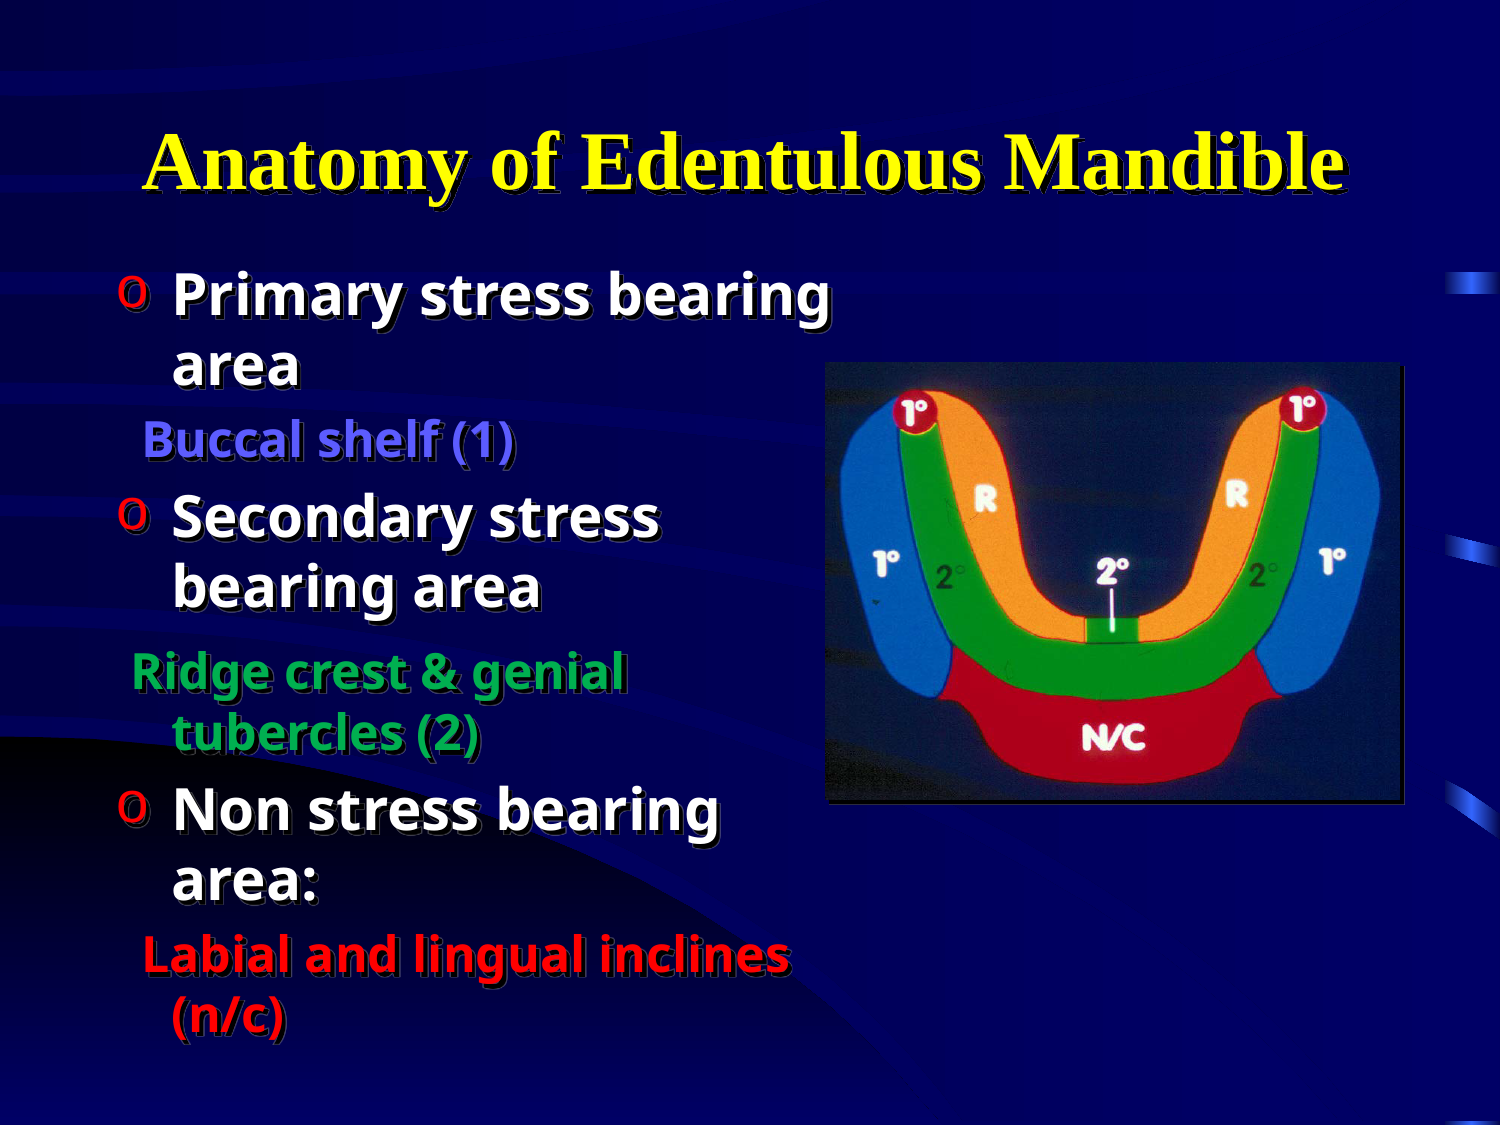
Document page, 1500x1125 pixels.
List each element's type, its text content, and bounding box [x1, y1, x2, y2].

title Anatomy of Edentulous Mandible [74, 62, 1413, 251]
list Primary stress bearing area Buccal shelf (1) Secondary stress bearing area Ridge crest & genial tubercles (2) Non stress bearing area: Labial and lingual inclines (n/c) [99, 249, 857, 926]
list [824, 362, 1401, 801]
